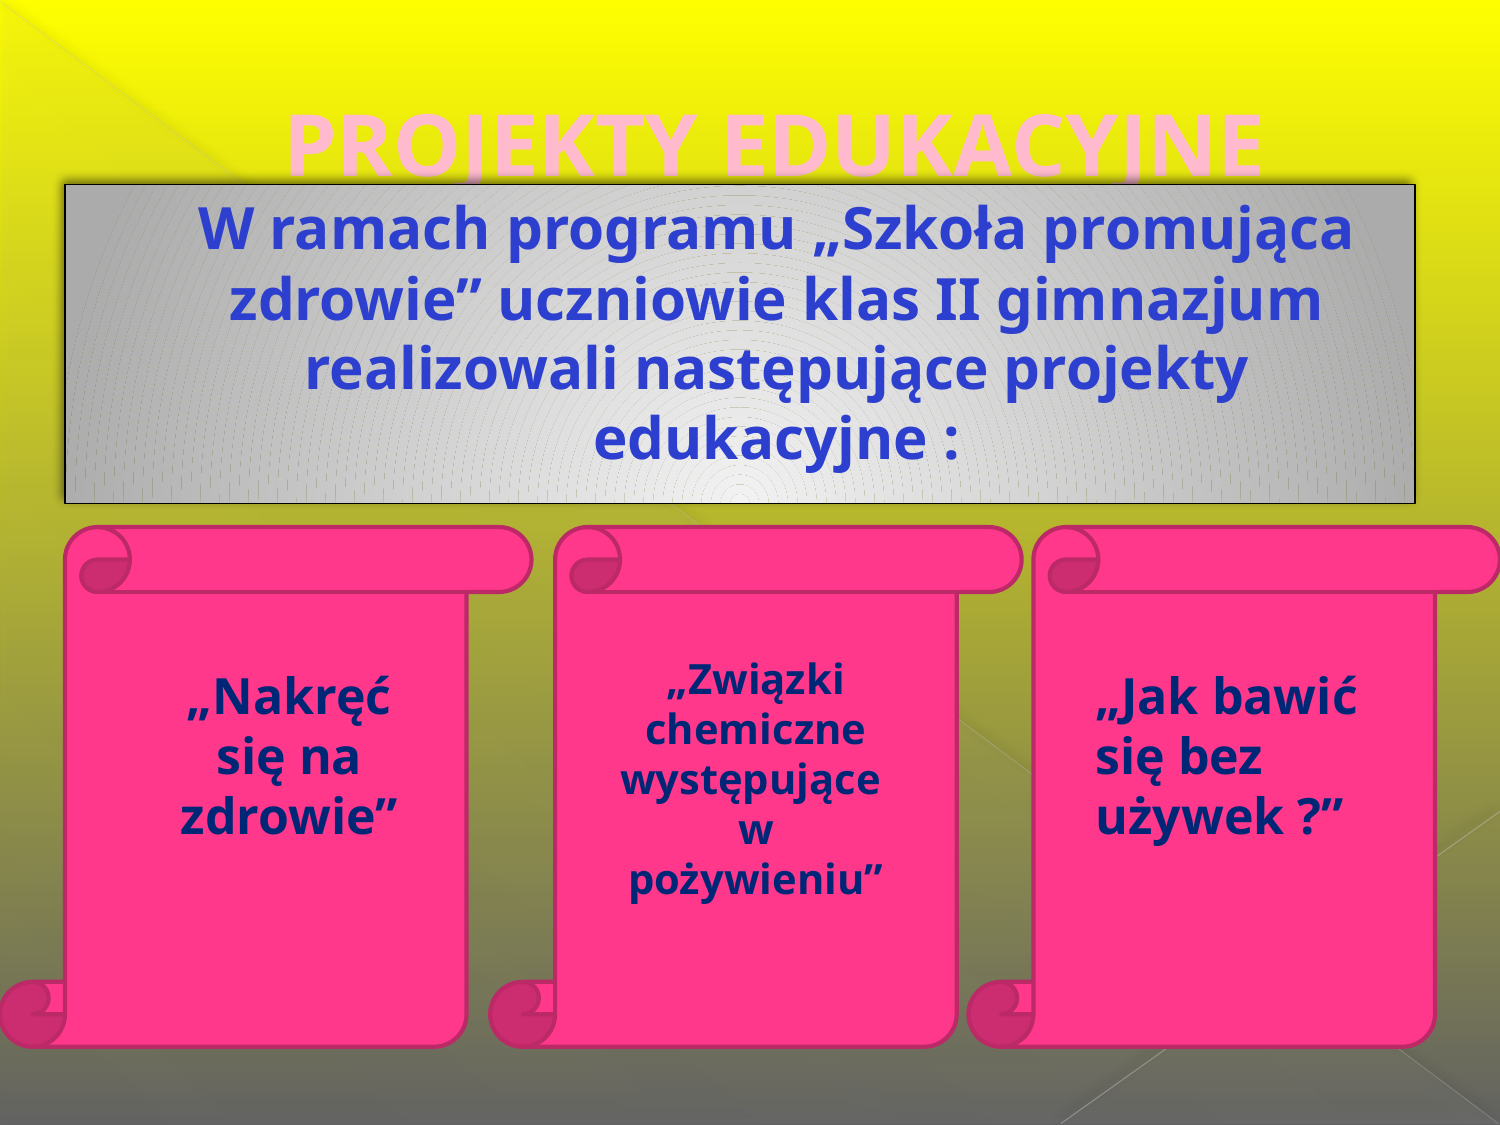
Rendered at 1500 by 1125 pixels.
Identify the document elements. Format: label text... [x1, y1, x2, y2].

text_box [0, 524, 534, 1049]
text_box „Związki chemiczne występujące w pożywieniu” [596, 645, 916, 910]
list W ramach programu „Szkoła promująca zdrowie” uczniowie klas II gimnazjum realizowali następujące projekty edukacyjne : [64, 184, 1416, 504]
text_box „Jak bawić się bez używek ?” [1080, 656, 1412, 852]
text_box [488, 524, 1024, 1049]
title PROJEKTY EDUKACYJNE [53, 78, 1425, 207]
text_box [966, 524, 1500, 1049]
text_box „Nakręć się na zdrowie” [147, 656, 432, 852]
